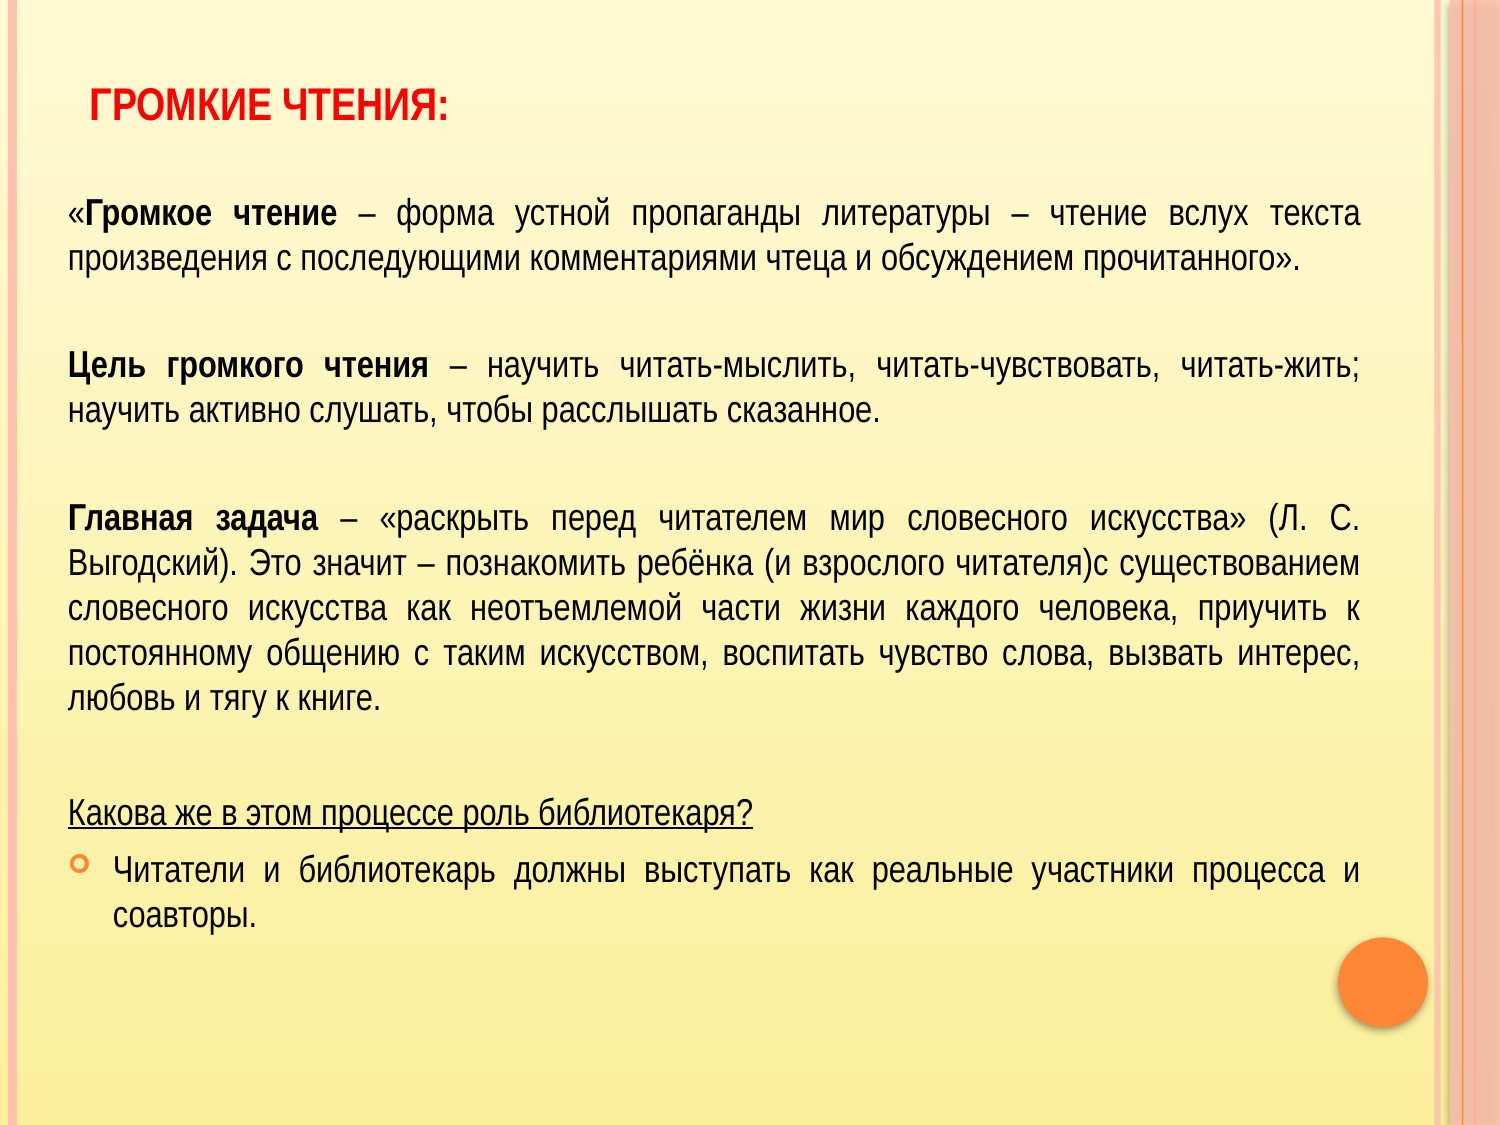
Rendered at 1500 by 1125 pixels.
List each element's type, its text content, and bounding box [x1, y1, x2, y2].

title Громкие чтения: [75, 45, 539, 138]
list «Громкое чтение – форма устной пропаганды литературы – чтение вслух текста произведения с последующими комментариями чтеца и обсуждением прочитанного». Цель громкого чтения – научить читать-мыслить, читать-чувствовать, читать-жить; научить активно слушать, чтобы расслышать сказанное. Главная задача – «раскрыть перед читателем мир словесного искусства» (Л. С. Выгодский). Это значит – познакомить ребёнка (и взрослого читателя)с существованием словесного искусства как неотъемлемой части жизни каждого человека, приучить к постоянному общению с таким искусством, воспитать чувство слова, вызвать интерес, любовь и тягу к книге. Какова же в этом процессе роль библиотекаря? Читатели и библиотекарь должны выступать как реальные участники процесса и соавторы. [53, 180, 1376, 980]
